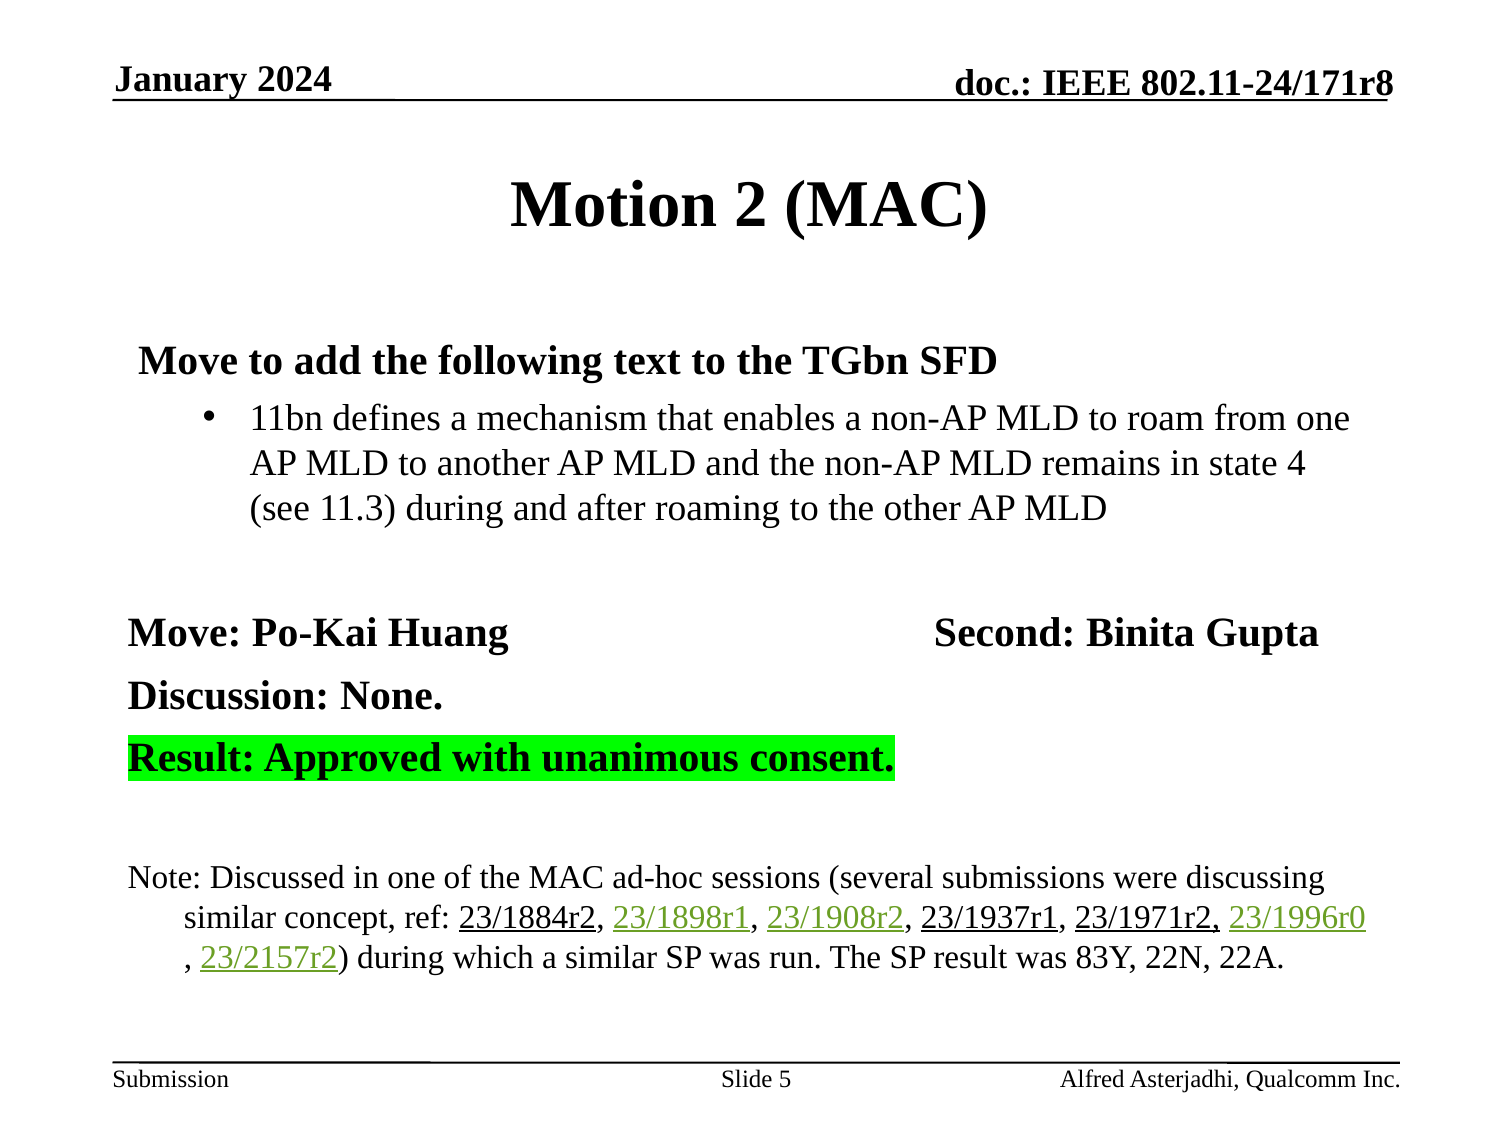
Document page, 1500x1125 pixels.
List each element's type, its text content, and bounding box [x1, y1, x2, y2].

list Move to add the following text to the TGbn SFD 11bn defines a mechanism that enables a non-AP MLD to roam from one AP MLD to another AP MLD and the non-AP MLD remains in state 4 (see 11.3) during and after roaming to the other AP MLD Move: Po-Kai Huang Second: Binita Gupta Discussion: None. Result: Approved with unanimous consent. Note: Discussed in one of the MAC ad-hoc sessions (several submissions were discussing similar concept, ref: 23/1884r2, 23/1898r1, 23/1908r2, 23/1937r1, 23/1971r2, 23/1996r0, 23/2157r2) during which a similar SP was run. The SP result was 83Y, 22N, 22A. [112, 324, 1388, 1000]
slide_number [114, 54, 423, 100]
title Motion 2 (MAC) [112, 112, 1388, 288]
slide_number Slide 5 [712, 1061, 800, 1123]
footer Alfred Asterjadhi, Qualcomm Inc. [878, 1061, 1402, 1093]
